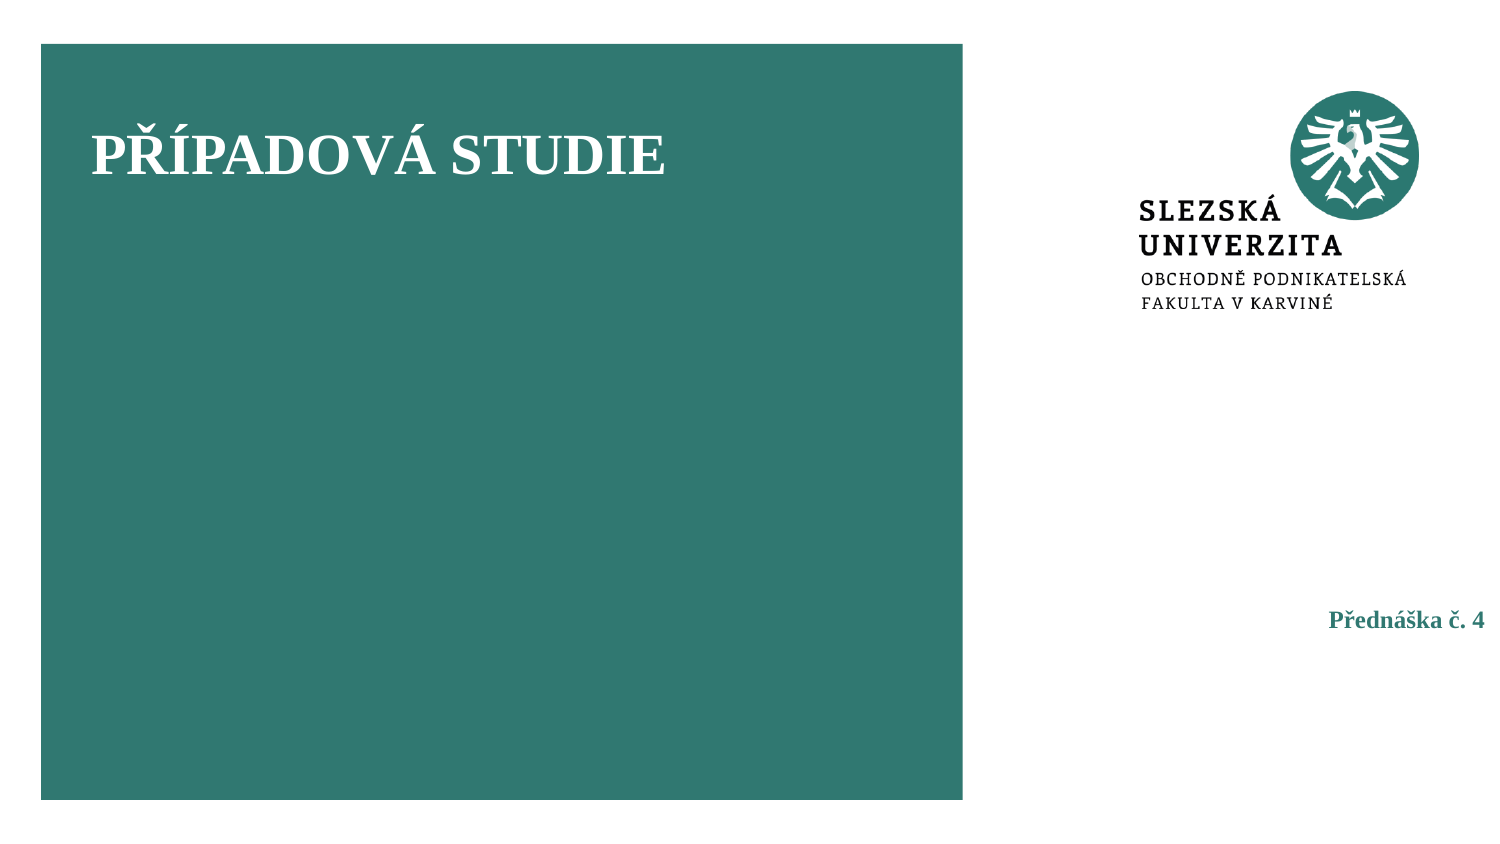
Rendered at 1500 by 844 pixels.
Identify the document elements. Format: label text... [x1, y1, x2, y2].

text_box [39, 42, 965, 802]
text_box Přednáška č. 4 [896, 598, 1500, 788]
title PŘÍPADOVÁ STUDIE [76, 114, 916, 470]
picture [1139, 90, 1419, 309]
